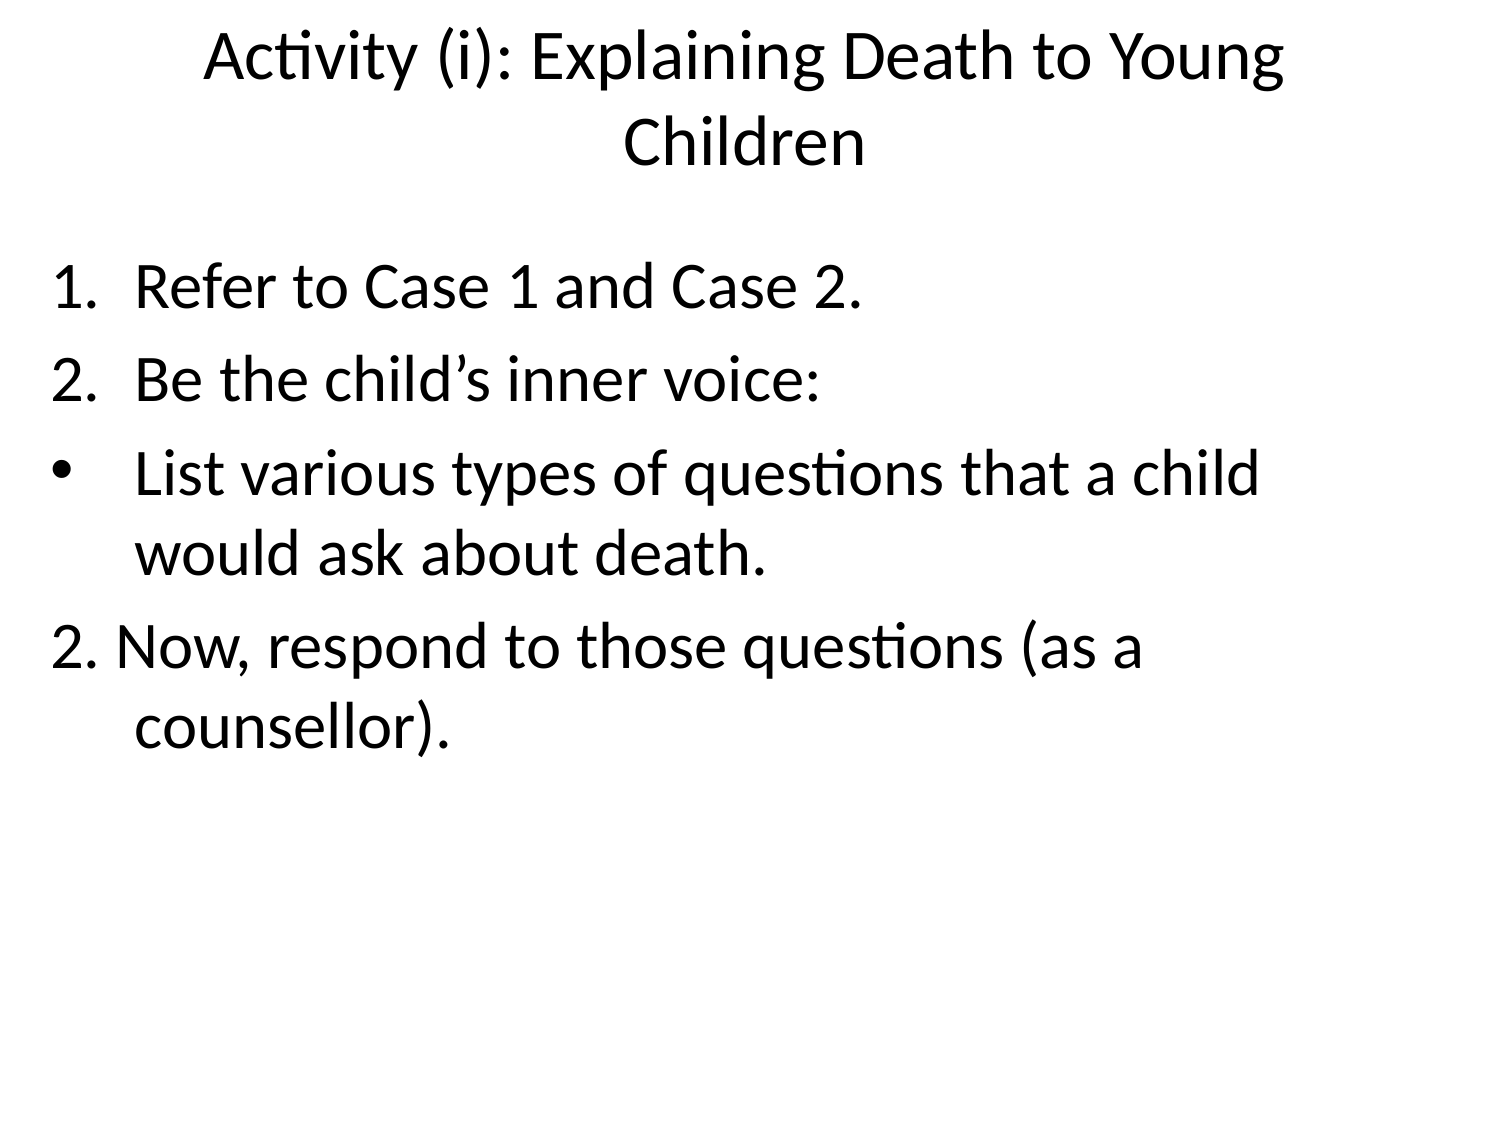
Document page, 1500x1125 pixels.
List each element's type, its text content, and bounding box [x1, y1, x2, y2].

title Activity (i): Explaining Death to Young Children [70, 0, 1421, 188]
list Refer to Case 1 and Case 2. Be the child’s inner voice: List various types of questions that a child would ask about death. 2. Now, respond to those questions (as a counsellor). [35, 234, 1425, 1090]
